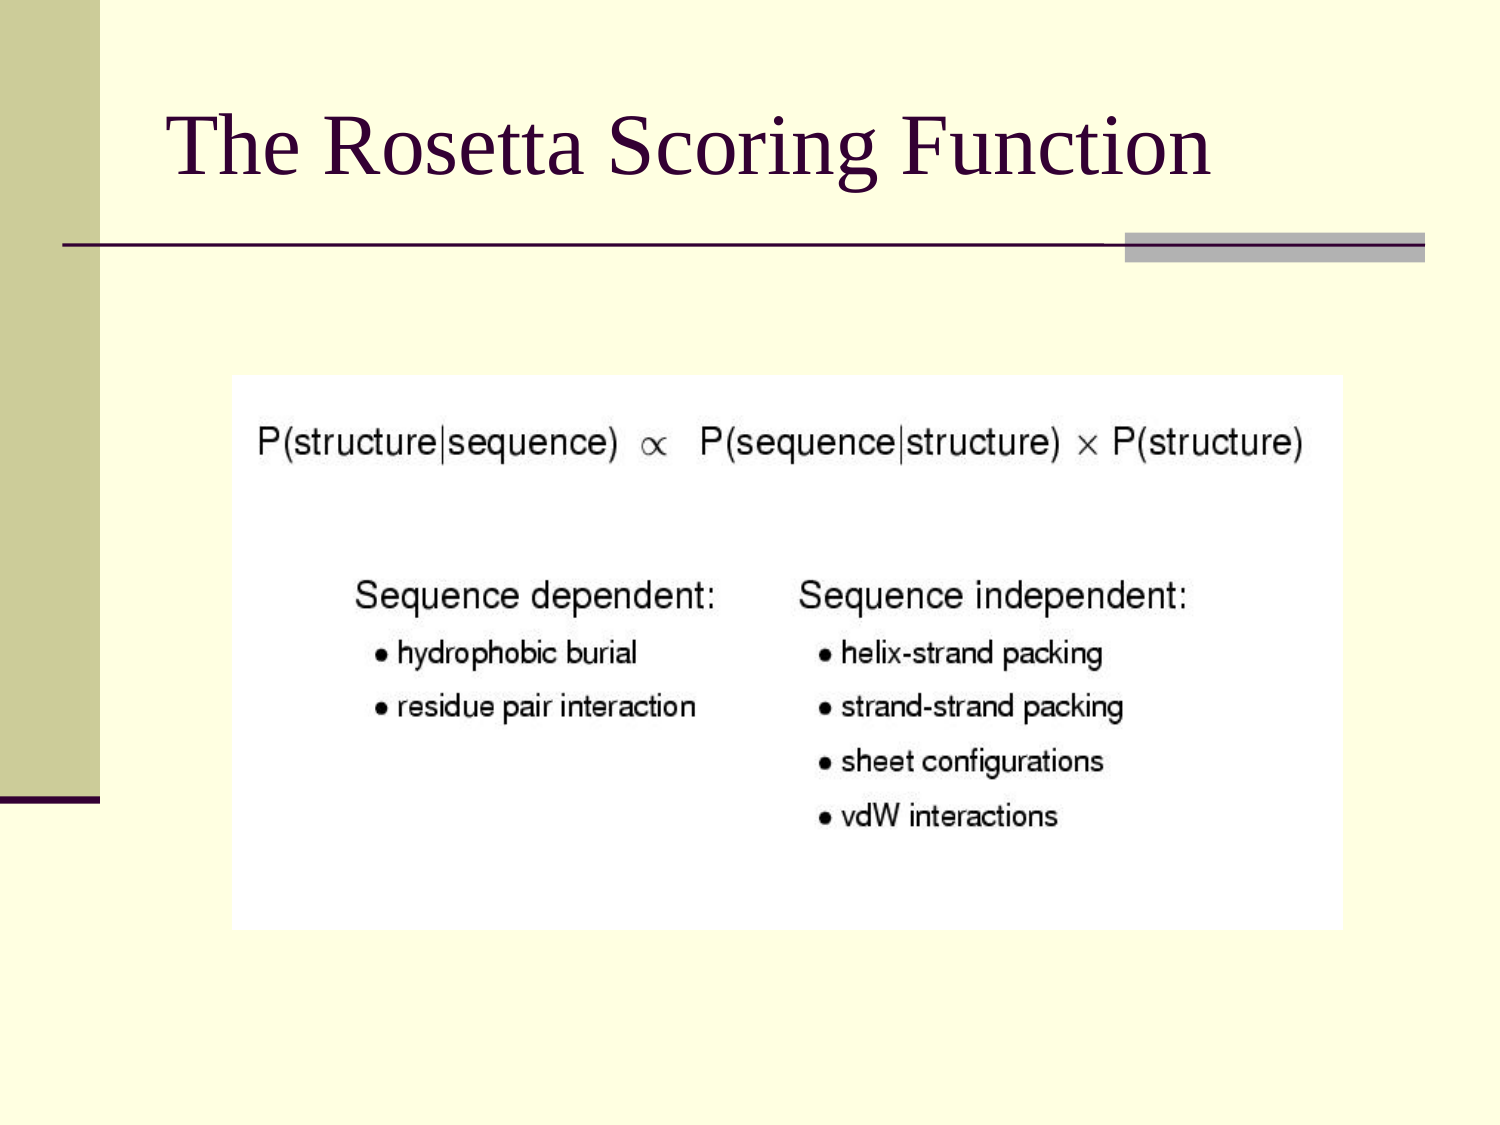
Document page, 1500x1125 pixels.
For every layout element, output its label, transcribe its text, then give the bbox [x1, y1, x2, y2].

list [232, 374, 1343, 930]
title The Rosetta Scoring Function [149, 45, 1426, 234]
